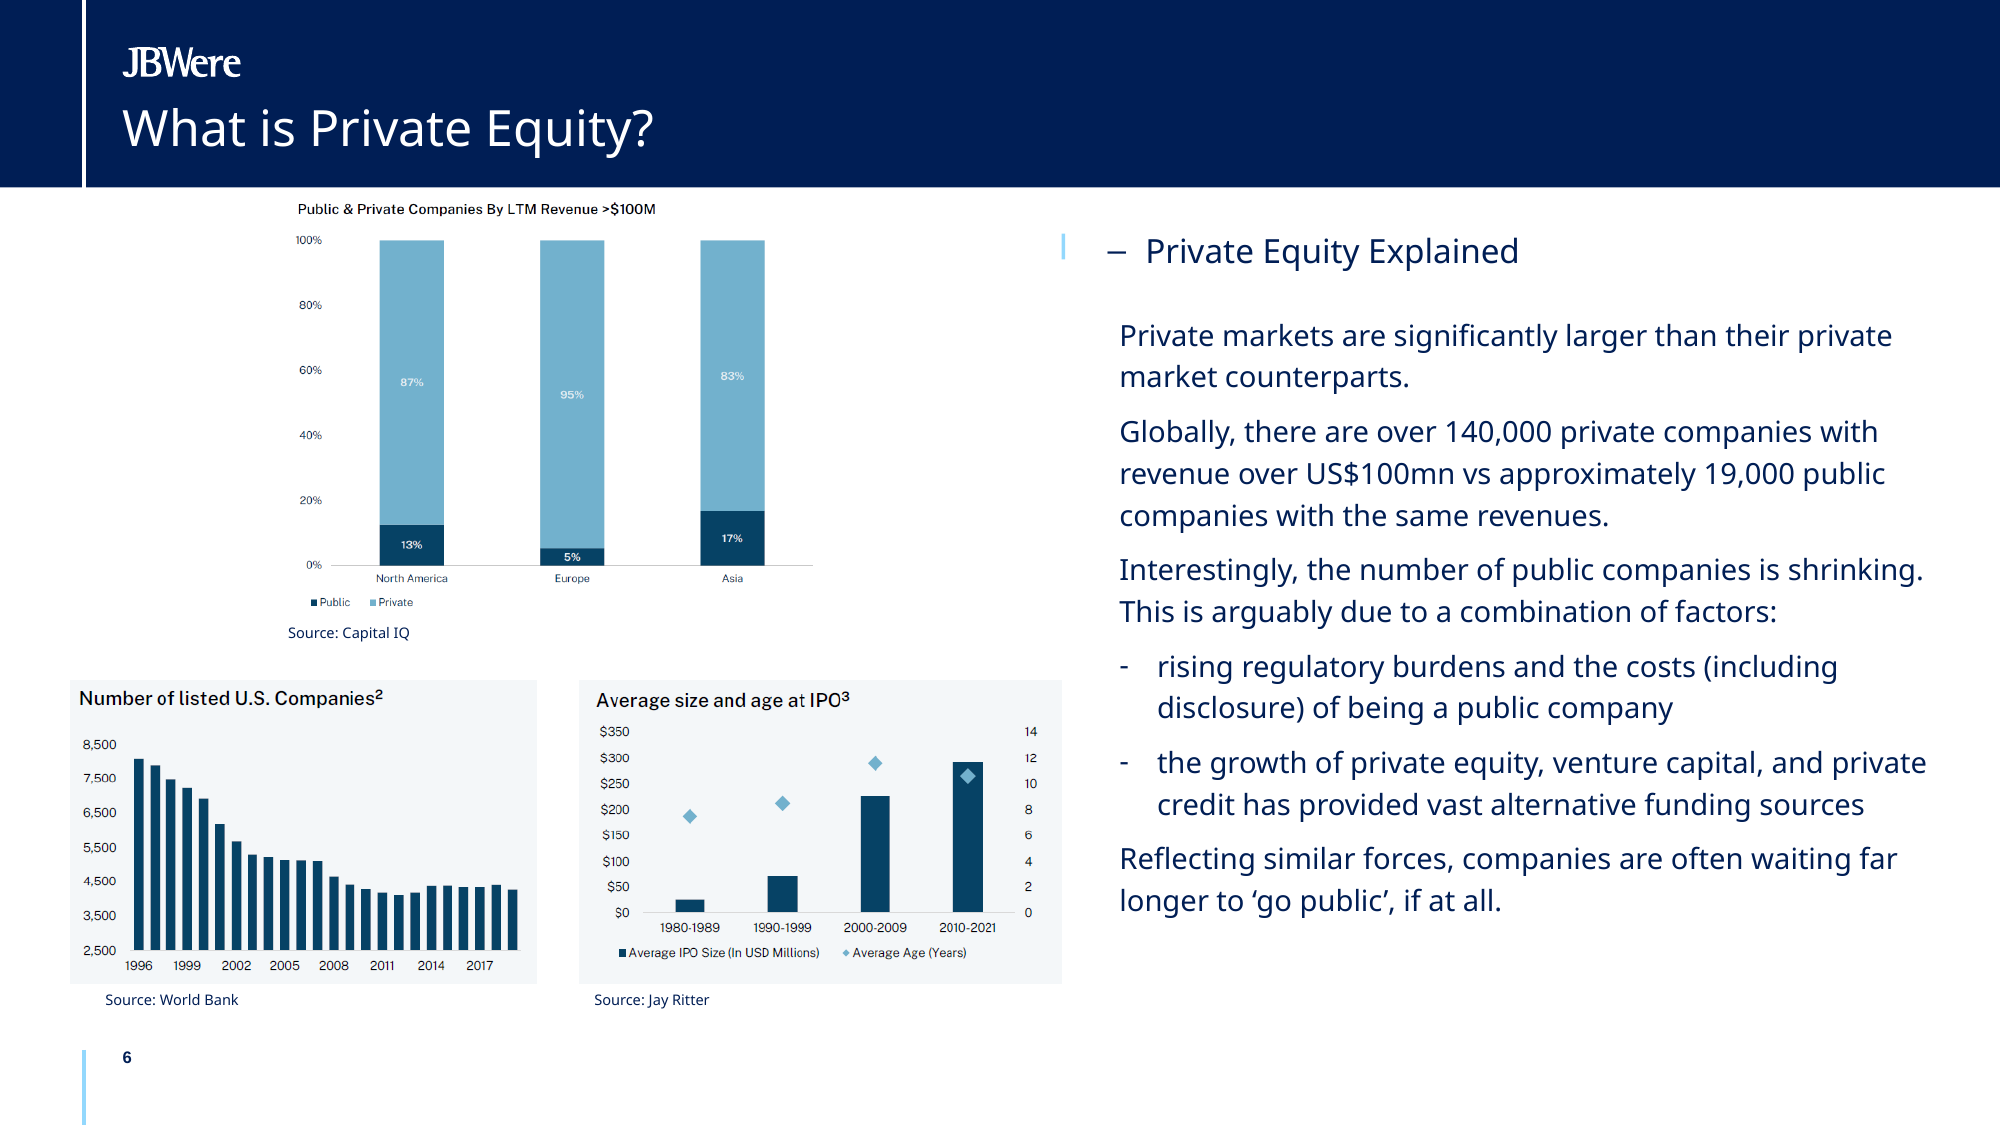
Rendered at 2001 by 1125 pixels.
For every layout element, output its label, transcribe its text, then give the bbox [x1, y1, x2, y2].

picture [579, 679, 1062, 984]
title What is Private Equity? [122, 104, 1969, 156]
text_box [1061, 233, 1066, 260]
text_box Source: Jay Ritter [579, 984, 799, 1016]
text_box Private Equity Explained [1092, 222, 1581, 271]
picture [70, 679, 537, 984]
text_box Source: World Bank [90, 984, 310, 1016]
text_box Private markets are significantly larger than their private market counterparts. Globally, there are over 140,000 private companies with revenue over US$100mn vs approximately 19,000 public companies with the same revenues. Interestingly, the number of public companies is shrinking. This is arguably due to a combination of factors: rising regulatory burdens and the costs (including disclosure) of being a public company the growth of private equity, venture capital, and private credit has provided vast alternative funding sources Reflecting similar forces, companies are often waiting far longer to ‘go public’, if at all. [1104, 302, 1962, 930]
text_box Source: Capital IQ [273, 616, 493, 649]
picture [289, 197, 836, 616]
slide_number 6 [122, 1047, 163, 1070]
